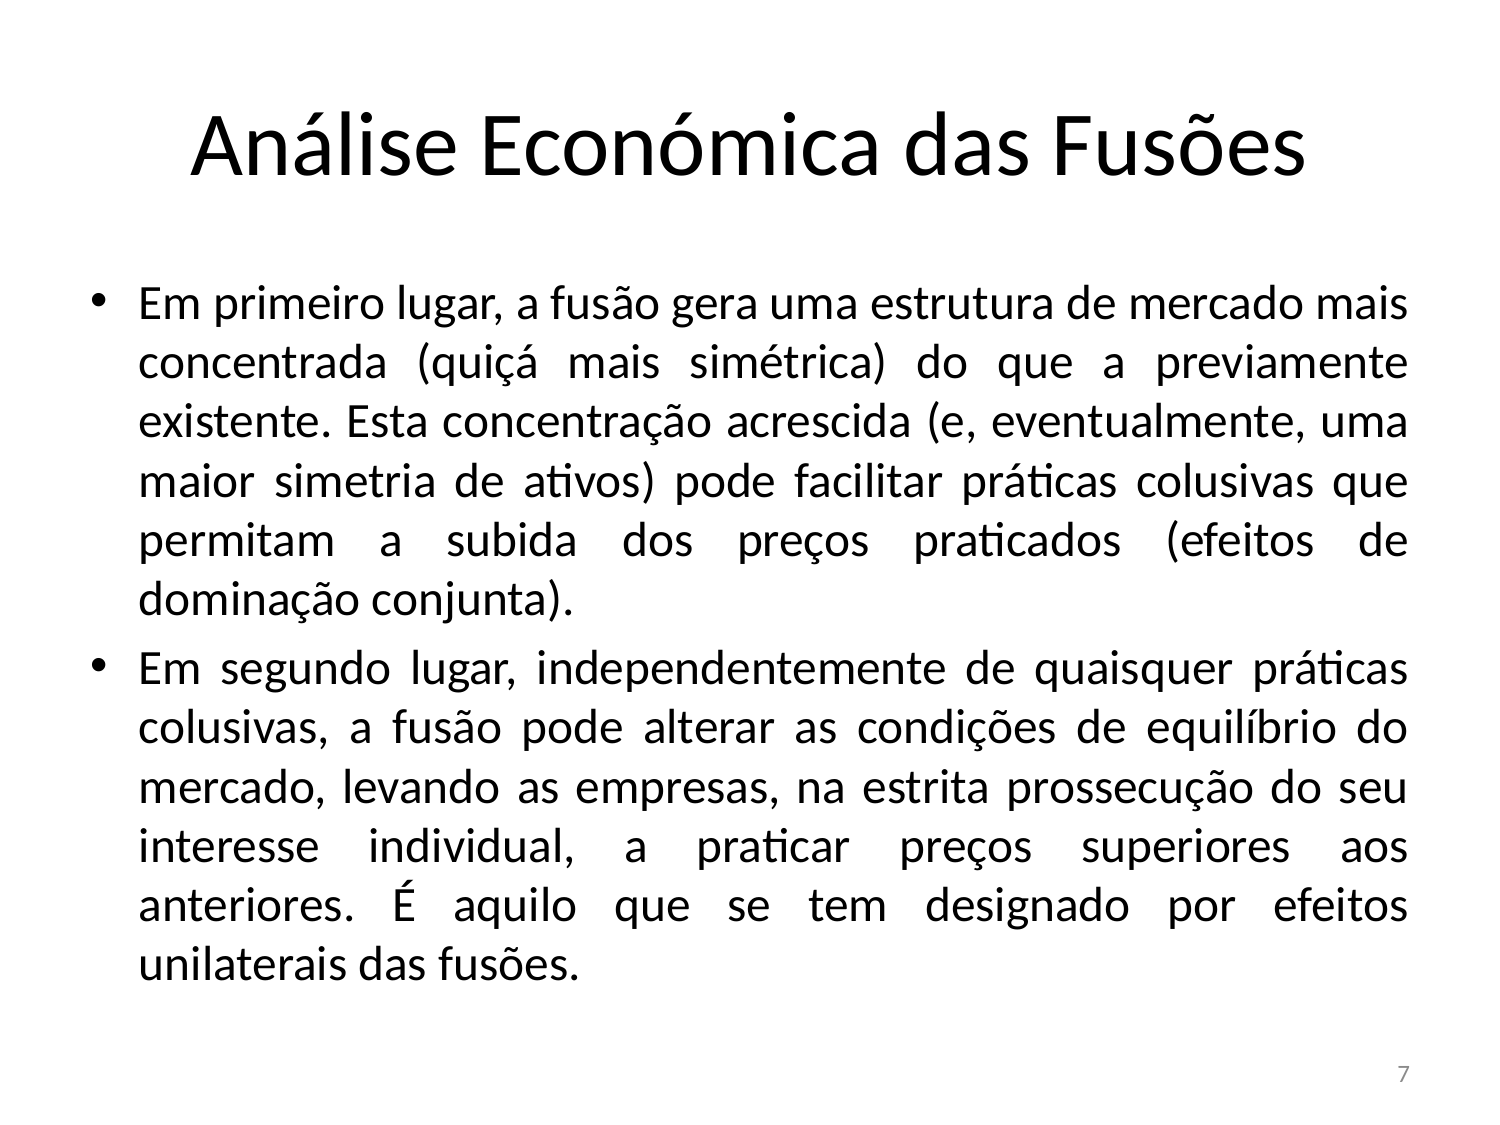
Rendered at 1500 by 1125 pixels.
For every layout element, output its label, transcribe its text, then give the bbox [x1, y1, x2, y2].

title Análise Económica das Fusões [75, 45, 1425, 233]
slide_number 7 [1074, 1042, 1425, 1103]
list Em primeiro lugar, a fusão gera uma estrutura de mercado mais concentrada (quiçá mais simétrica) do que a previamente existente. Esta concentração acrescida (e, eventualmente, uma maior simetria de ativos) pode facilitar práticas colusivas que permitam a subida dos preços praticados (efeitos de dominação conjunta). Em segundo lugar, independentemente de quaisquer práticas colusivas, a fusão pode alterar as condições de equilíbrio do mercado, levando as empresas, na estrita prossecução do seu interesse individual, a praticar preços superiores aos anteriores. É aquilo que se tem designado por efeitos unilaterais das fusões. [75, 262, 1425, 1005]
